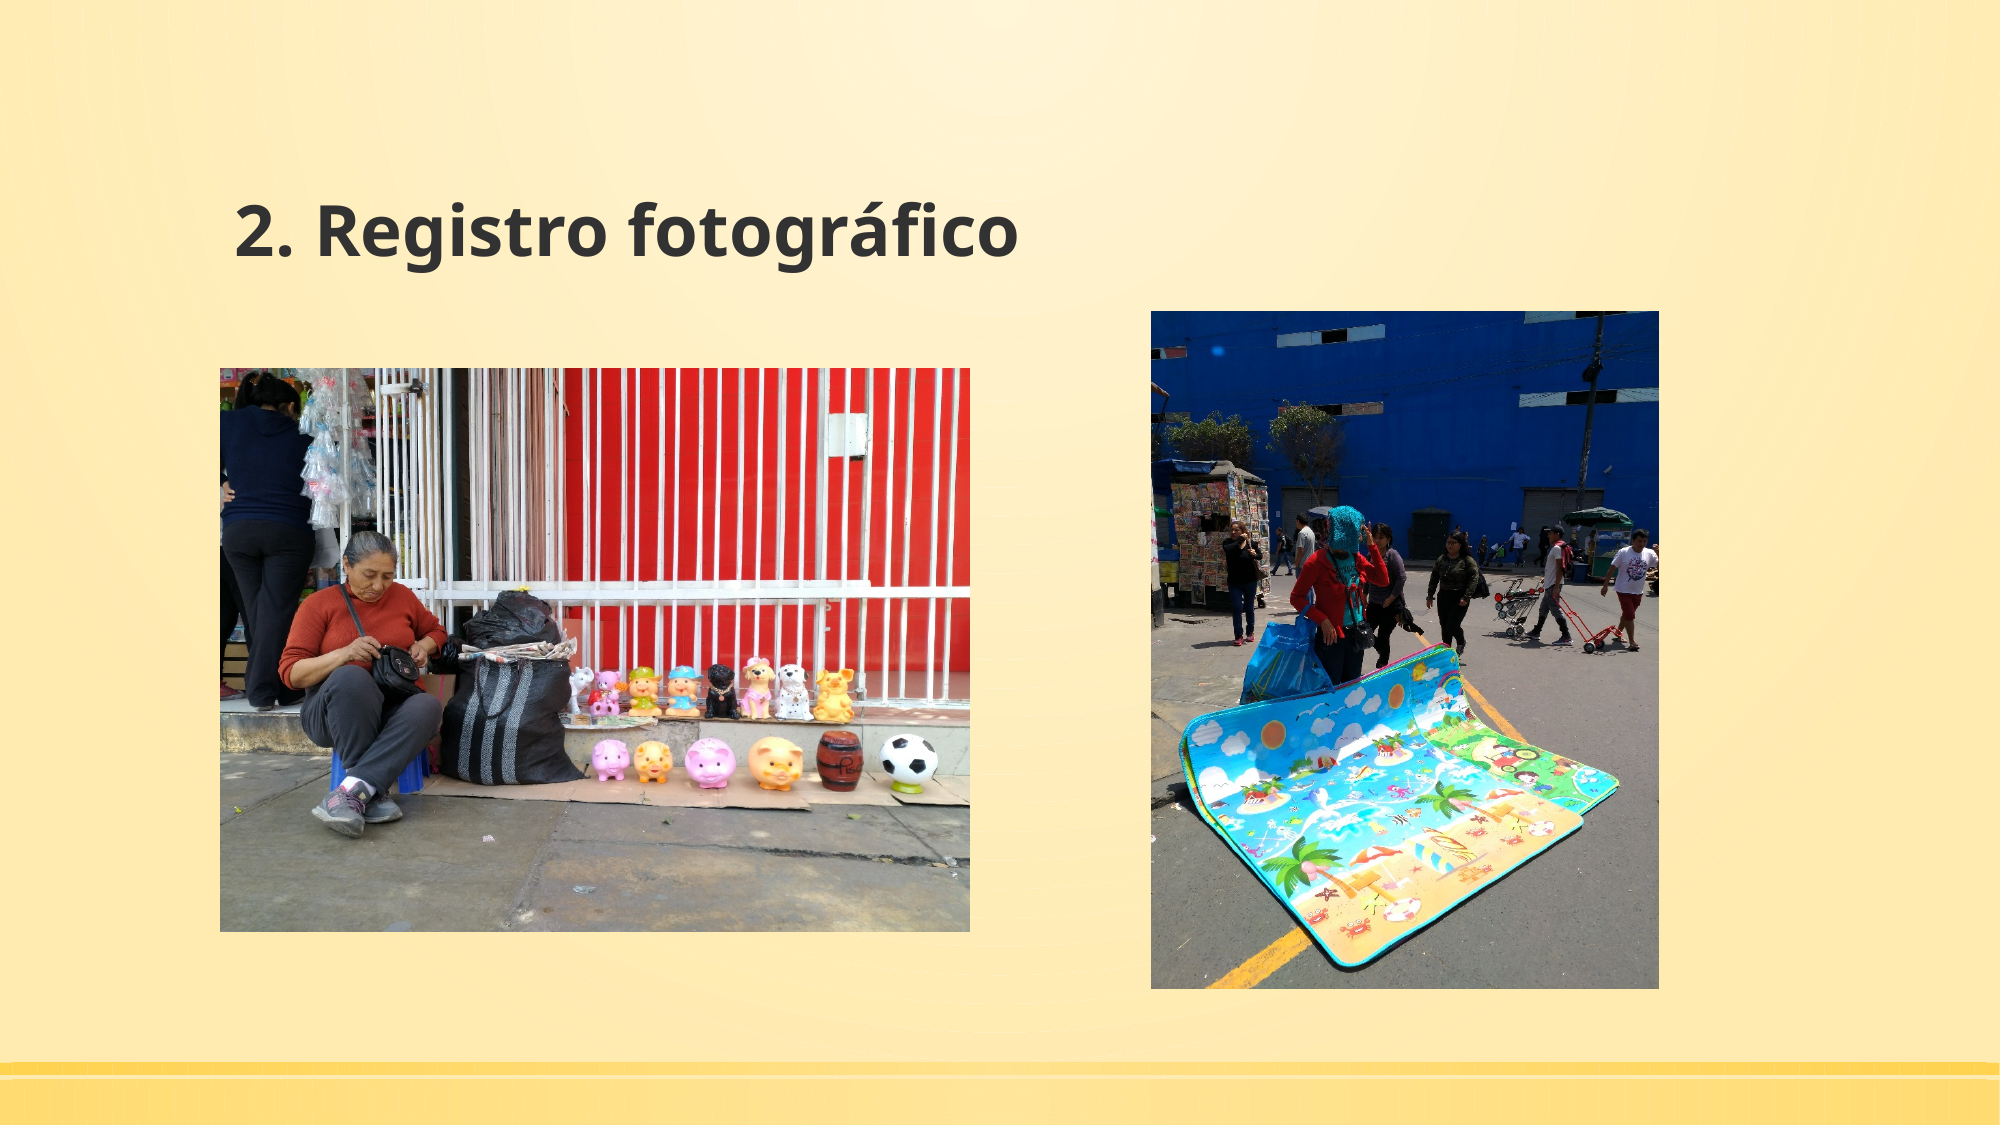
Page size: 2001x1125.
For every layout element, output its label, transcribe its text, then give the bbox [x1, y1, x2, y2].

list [1151, 311, 1659, 989]
title 2. Registro fotográfico [219, 76, 1780, 279]
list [219, 369, 970, 932]
